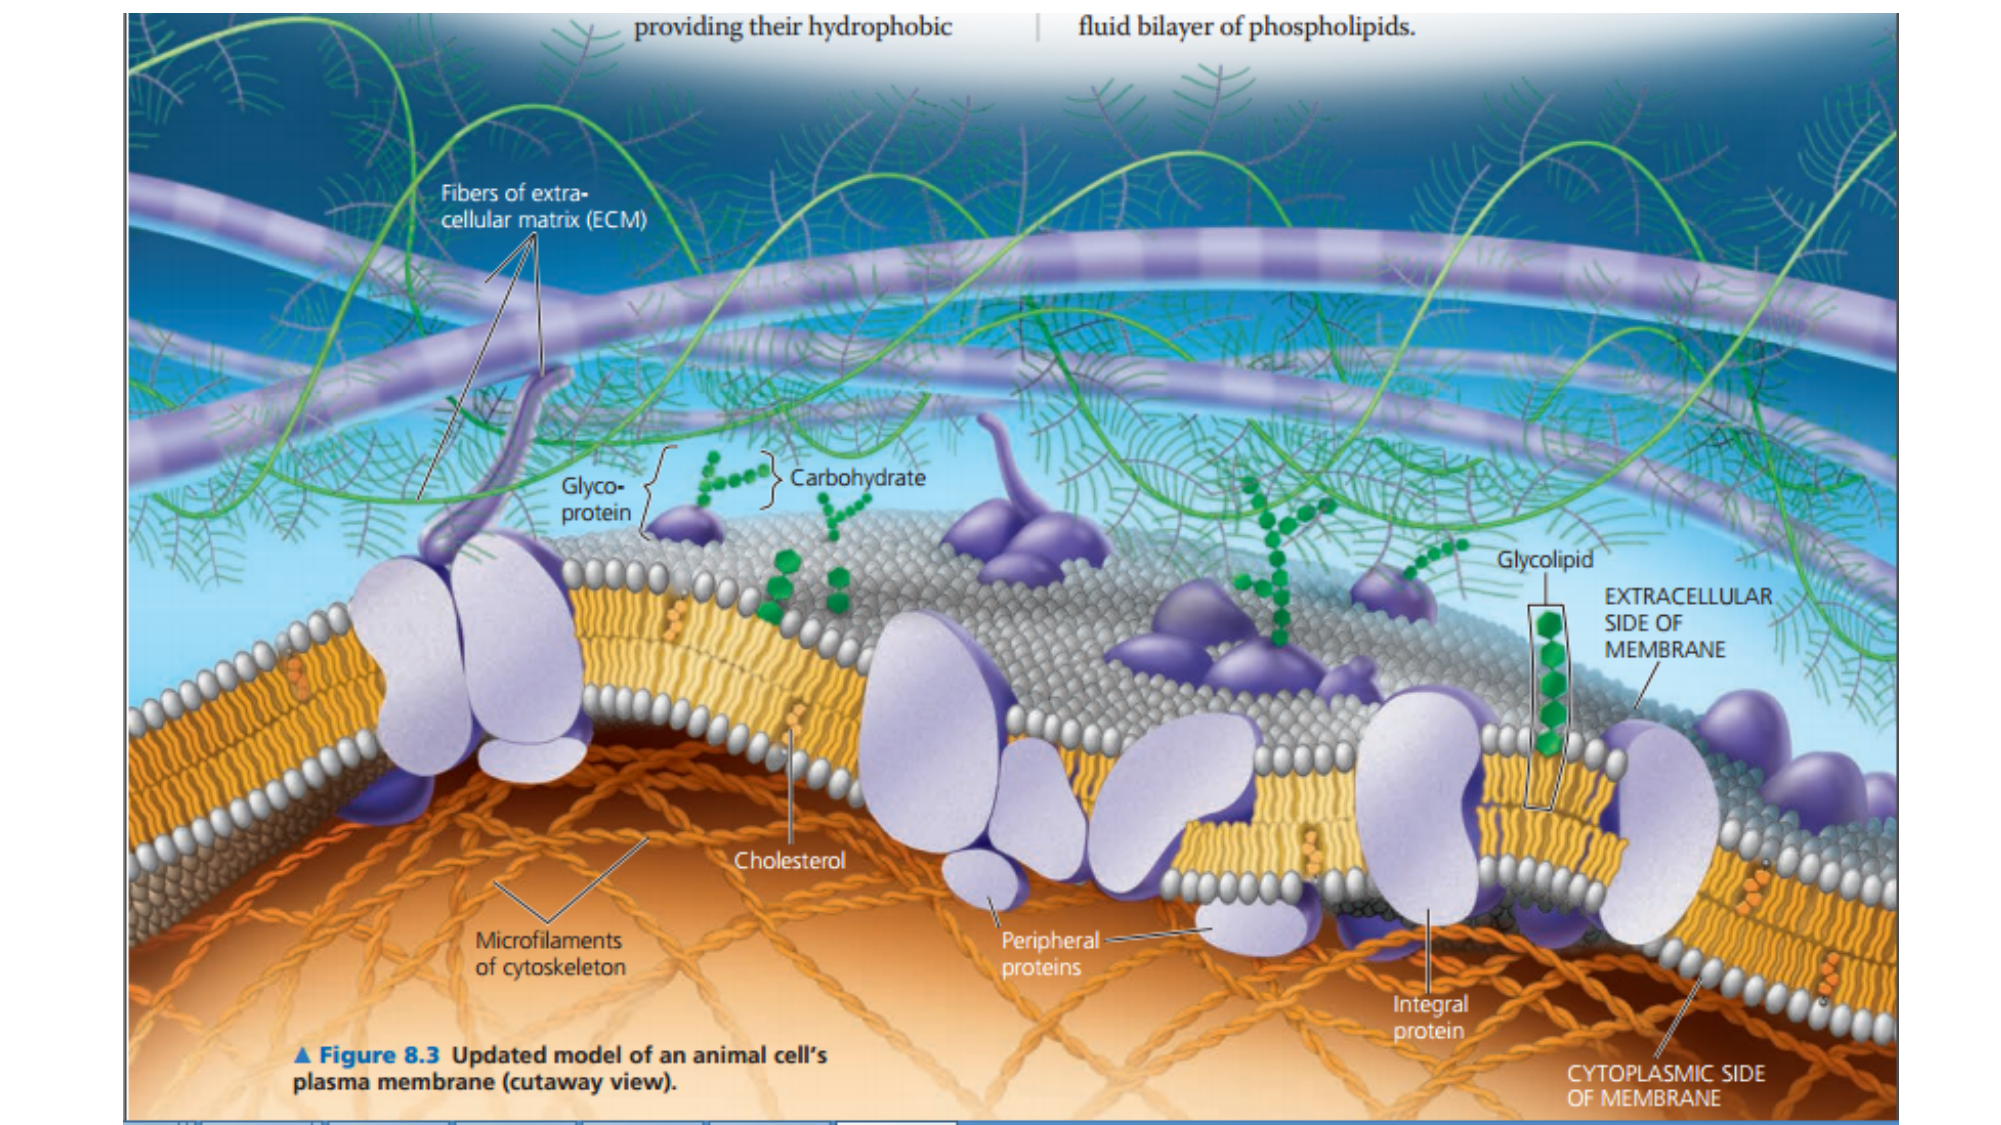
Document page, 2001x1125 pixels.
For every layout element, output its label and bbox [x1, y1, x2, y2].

list [123, 13, 1899, 1125]
